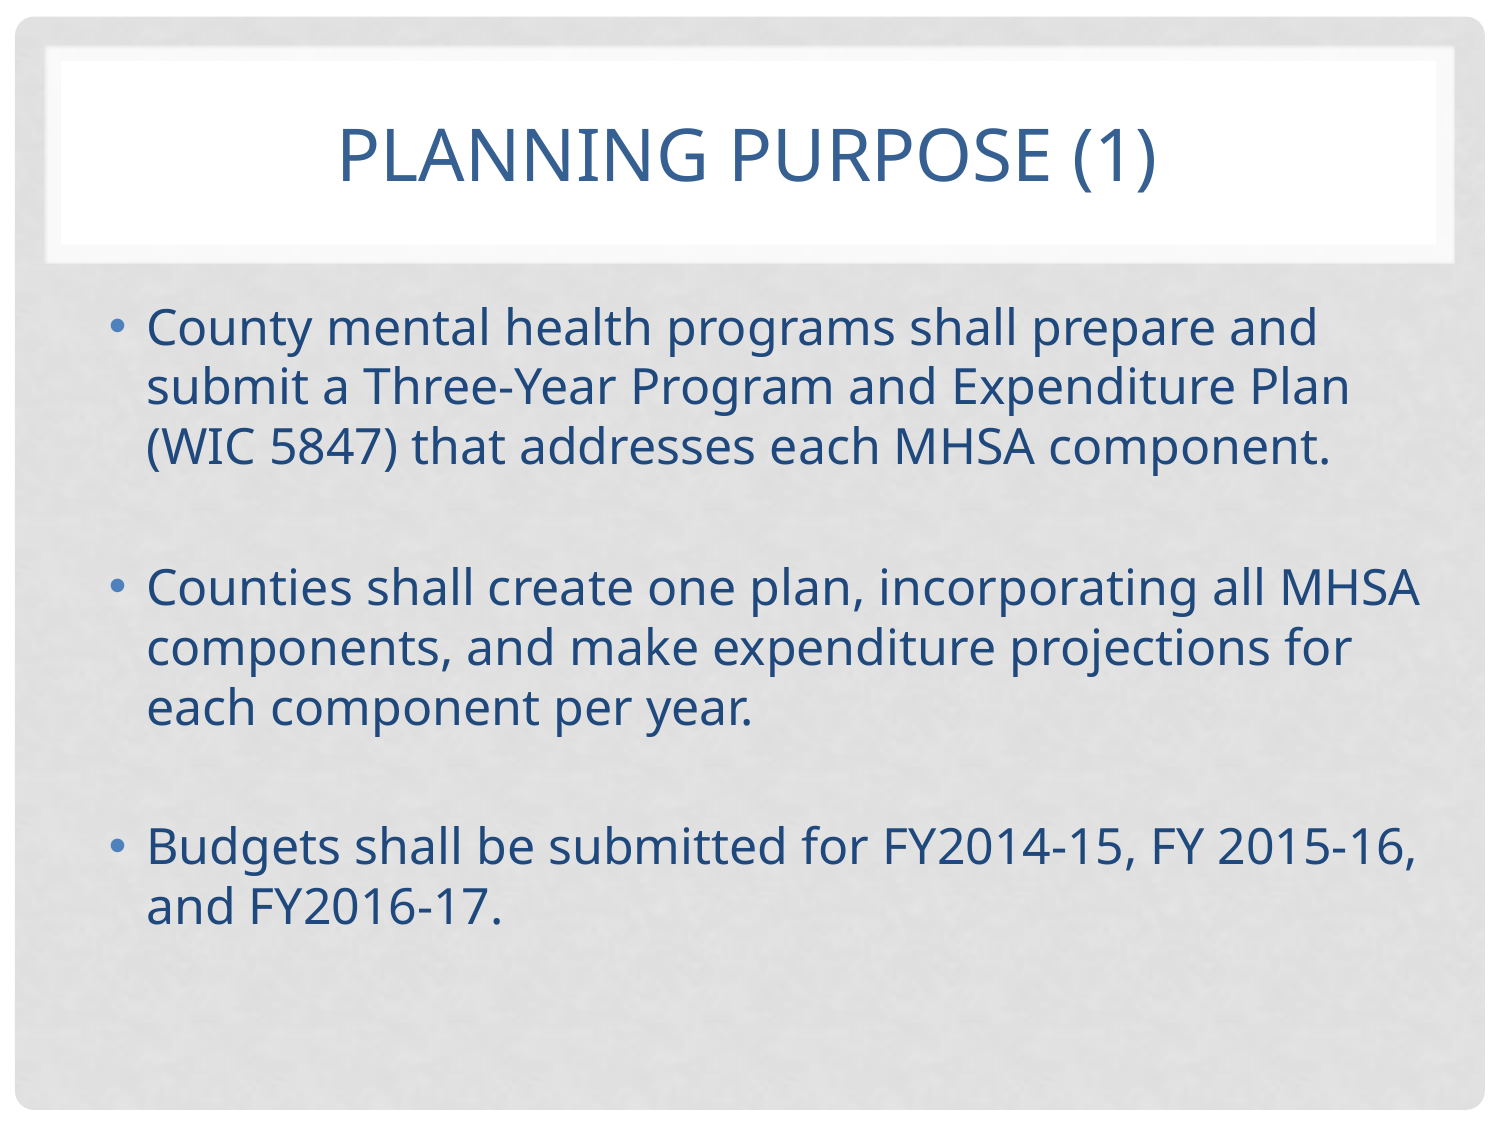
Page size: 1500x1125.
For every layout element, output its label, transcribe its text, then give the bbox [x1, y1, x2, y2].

list County mental health programs shall prepare and submit a Three-Year Program and Expenditure Plan (WIC 5847) that addresses each MHSA component. Counties shall create one plan, incorporating all MHSA components, and make expenditure projections for each component per year. Budgets shall be submitted for FY2014-15, FY 2015-16, and FY2016-17. [75, 287, 1438, 1005]
title Planning Purpose (1) [69, 66, 1425, 238]
